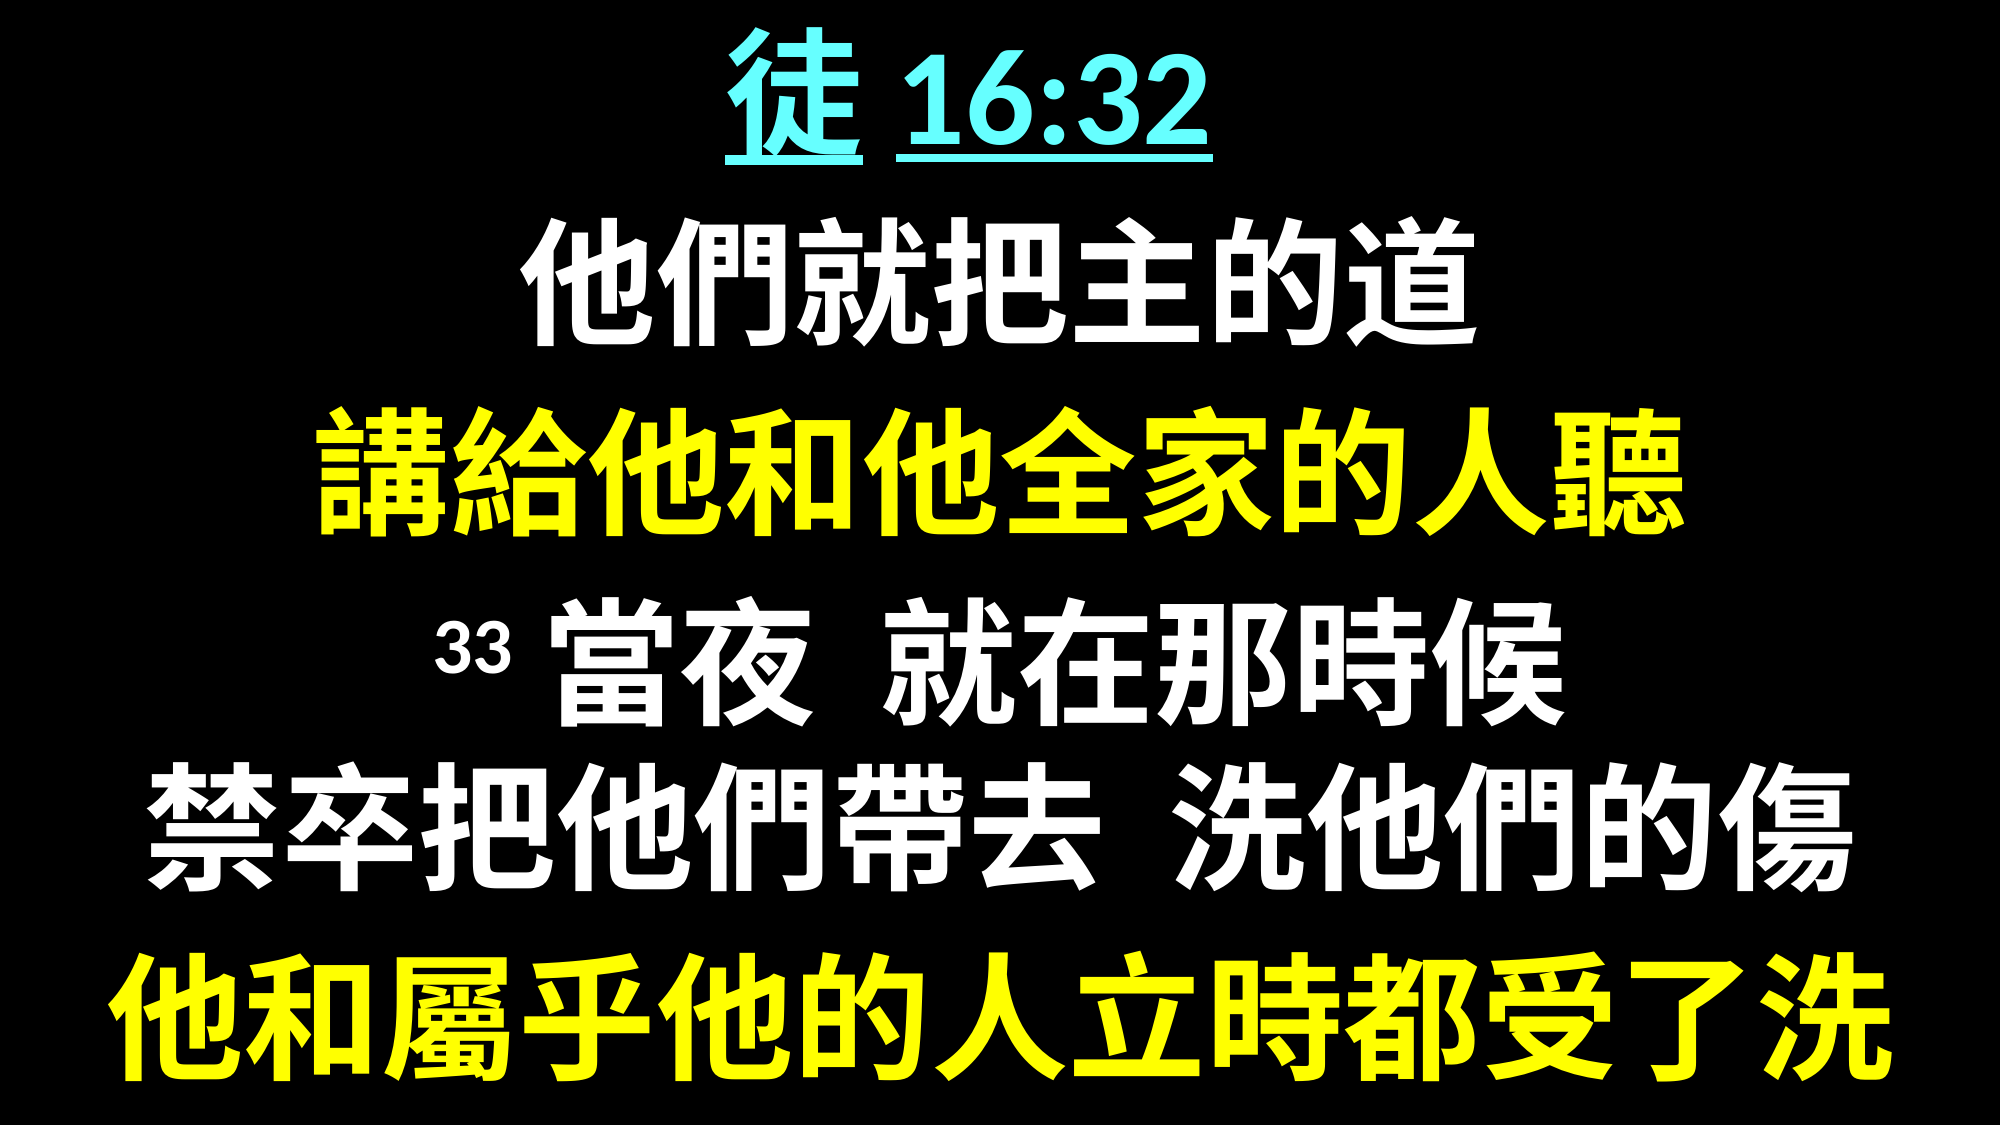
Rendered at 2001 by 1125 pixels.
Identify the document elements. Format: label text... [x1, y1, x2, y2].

text_box 徒16:32 他們就把主的道 講給他和他全家的人聽 33 當夜 就在那時候 禁卒把他們帶去 洗他們的傷 他和屬乎他的人立時都受了洗 [0, 0, 2000, 1105]
